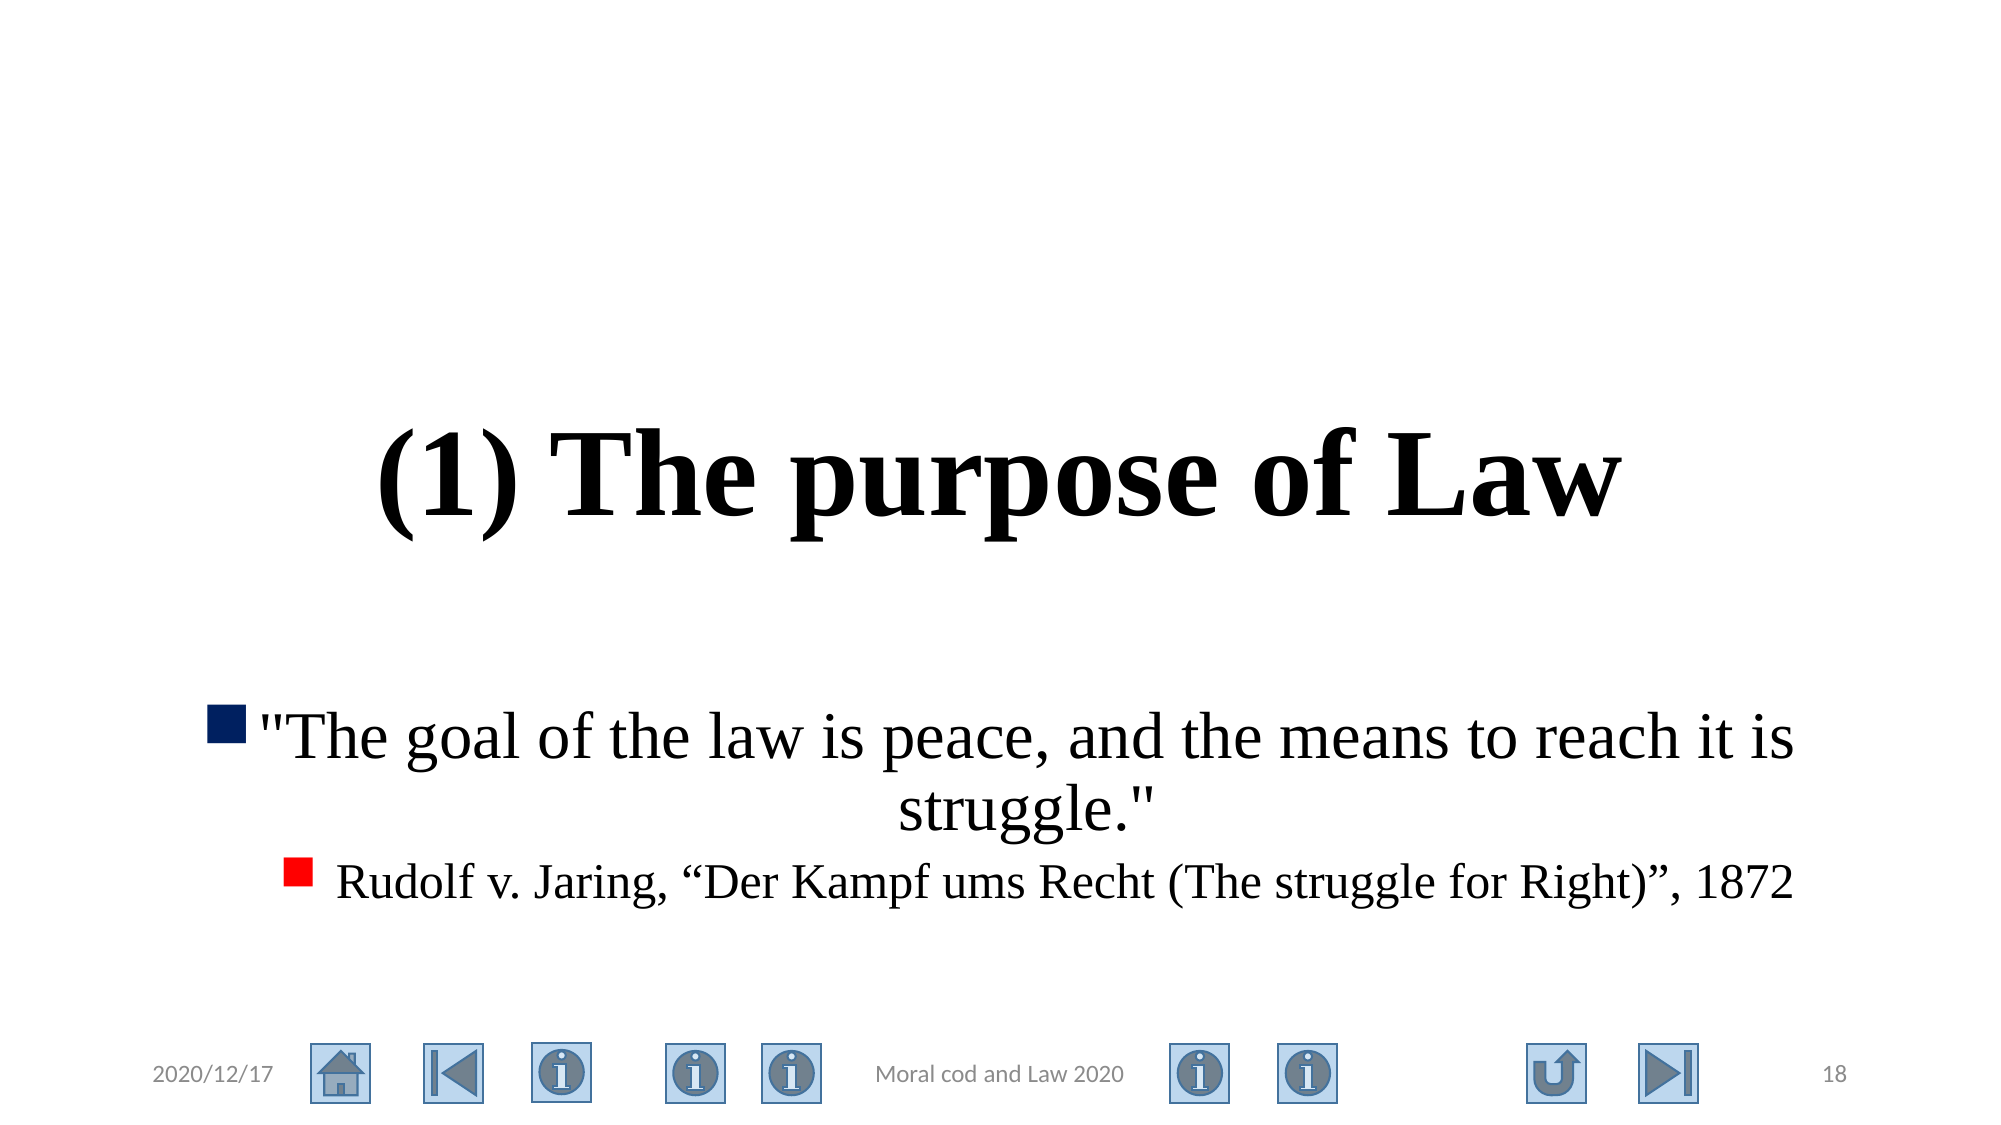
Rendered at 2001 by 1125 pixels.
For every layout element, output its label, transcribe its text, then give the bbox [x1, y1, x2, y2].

slide_number 18 [1412, 1042, 1863, 1103]
list "The goal of the law is peace, and the means to reach it is struggle." Rudolf v. Jaring, “Der Kampf ums Recht (The struggle for Right)”, 1872 [51, 692, 1949, 939]
title (1) The purpose of Law [136, 280, 1862, 671]
footer Moral cod and Law 2020 [662, 1042, 1338, 1103]
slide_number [137, 1042, 588, 1103]
